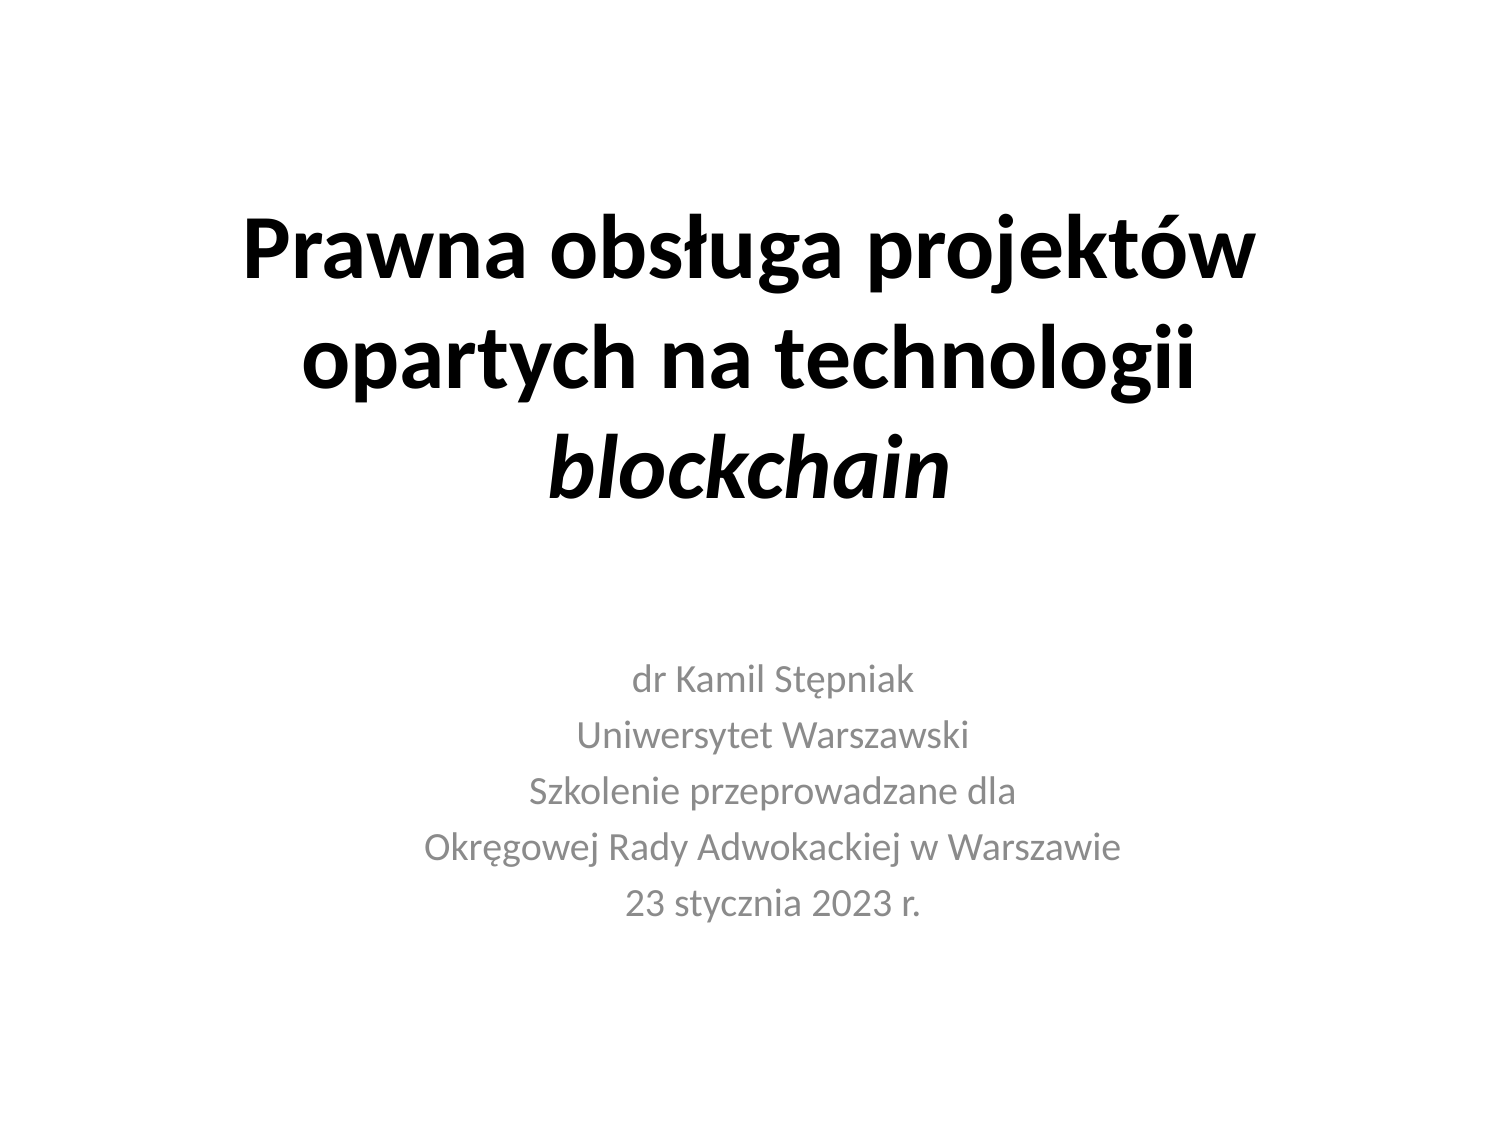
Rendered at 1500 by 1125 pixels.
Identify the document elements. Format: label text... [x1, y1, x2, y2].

subtitle dr Kamil Stępniak Uniwersytet Warszawski Szkolenie przeprowadzane dla Okręgowej Rady Adwokackiej w Warszawie 23 stycznia 2023 r. [135, 645, 1411, 933]
title Prawna obsługa projektów opartych na technologii blockchain [112, 113, 1388, 591]
